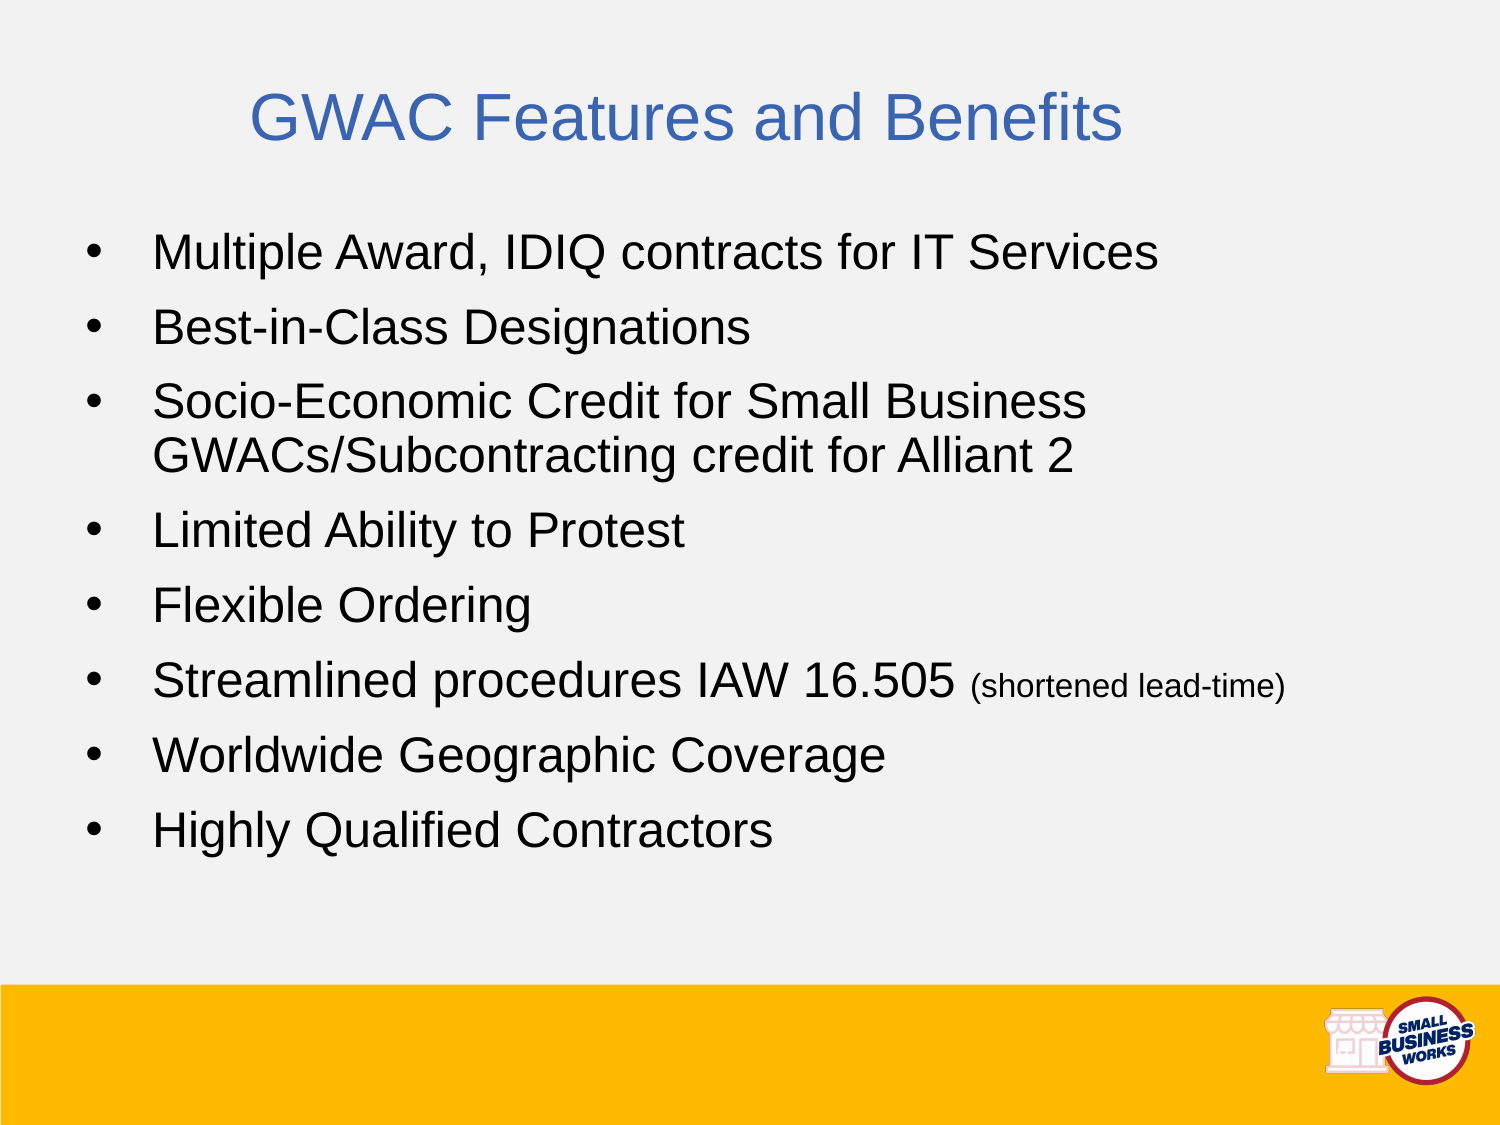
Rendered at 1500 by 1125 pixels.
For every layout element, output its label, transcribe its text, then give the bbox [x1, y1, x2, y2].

text_box Multiple Award, IDIQ contracts for IT Services Best-in-Class Designations Socio-Economic Credit for Small Business GWACs/Subcontracting credit for Alliant 2 Limited Ability to Protest Flexible Ordering Streamlined procedures IAW 16.505 (shortened lead-time) Worldwide Geographic Coverage Highly Qualified Contractors [62, 218, 1338, 782]
slide_number 8 [1050, 1019, 1350, 1090]
picture [1308, 990, 1488, 1092]
title GWAC Features and Benefits [49, 42, 1325, 184]
